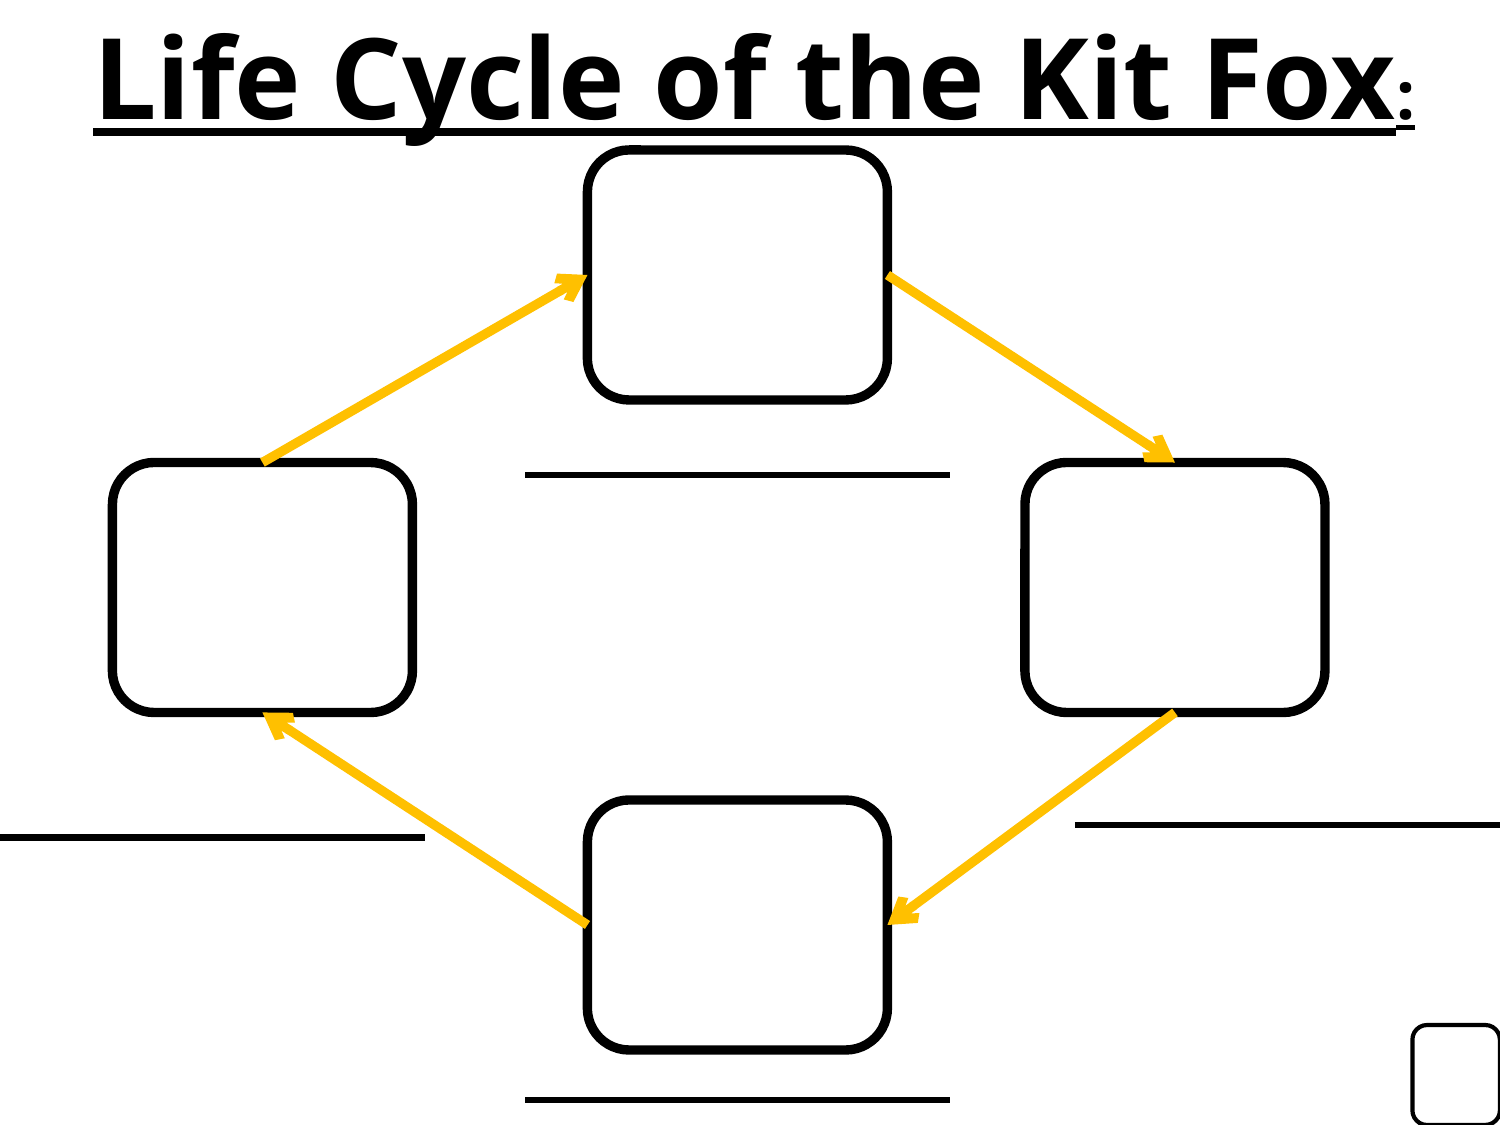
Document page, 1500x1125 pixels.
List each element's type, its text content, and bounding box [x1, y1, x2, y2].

text_box [110, 460, 415, 715]
text_box [585, 147, 890, 403]
text_box Life Cycle of the Kit Fox: [78, 0, 1430, 150]
text_box [1022, 460, 1328, 715]
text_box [262, 274, 588, 463]
text_box [1410, 1022, 1500, 1125]
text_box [887, 274, 1176, 463]
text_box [262, 712, 588, 926]
text_box [585, 797, 890, 1053]
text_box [887, 712, 1176, 926]
